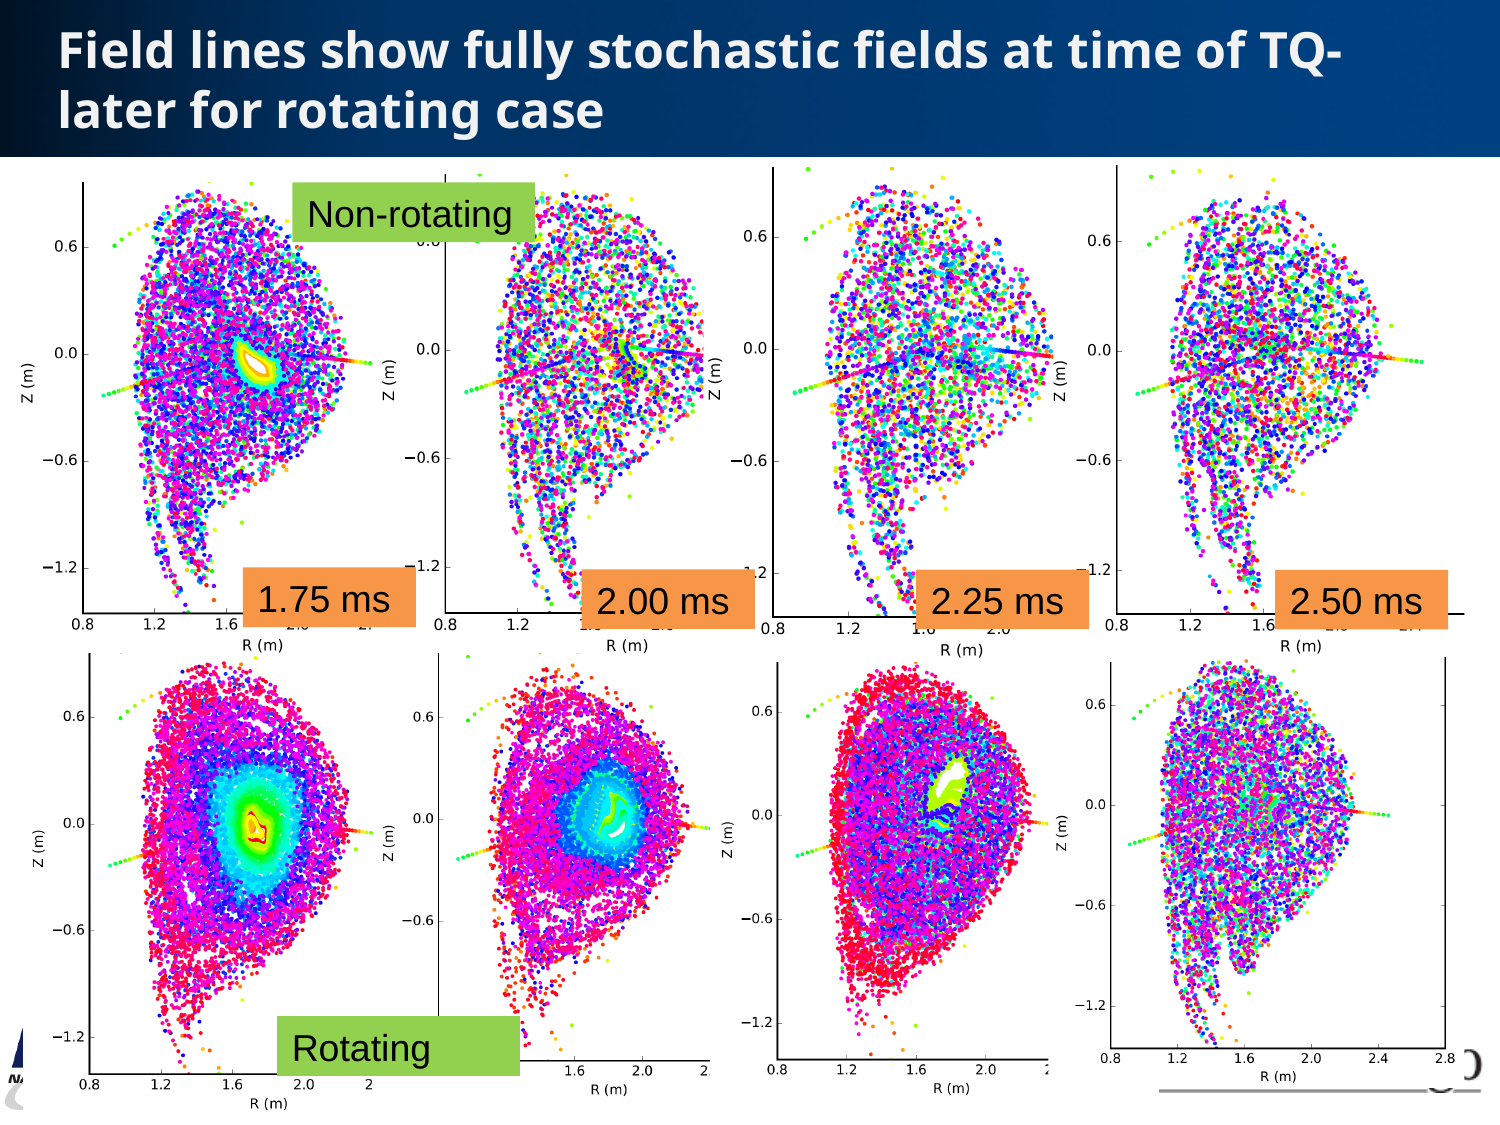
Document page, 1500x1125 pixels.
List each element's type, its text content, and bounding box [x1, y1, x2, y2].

picture [0, 0, 1500, 157]
picture [0, 165, 1500, 1125]
text_box Field lines show fully stochastic fields at time of TQ- later for rotating case [42, 11, 1490, 146]
